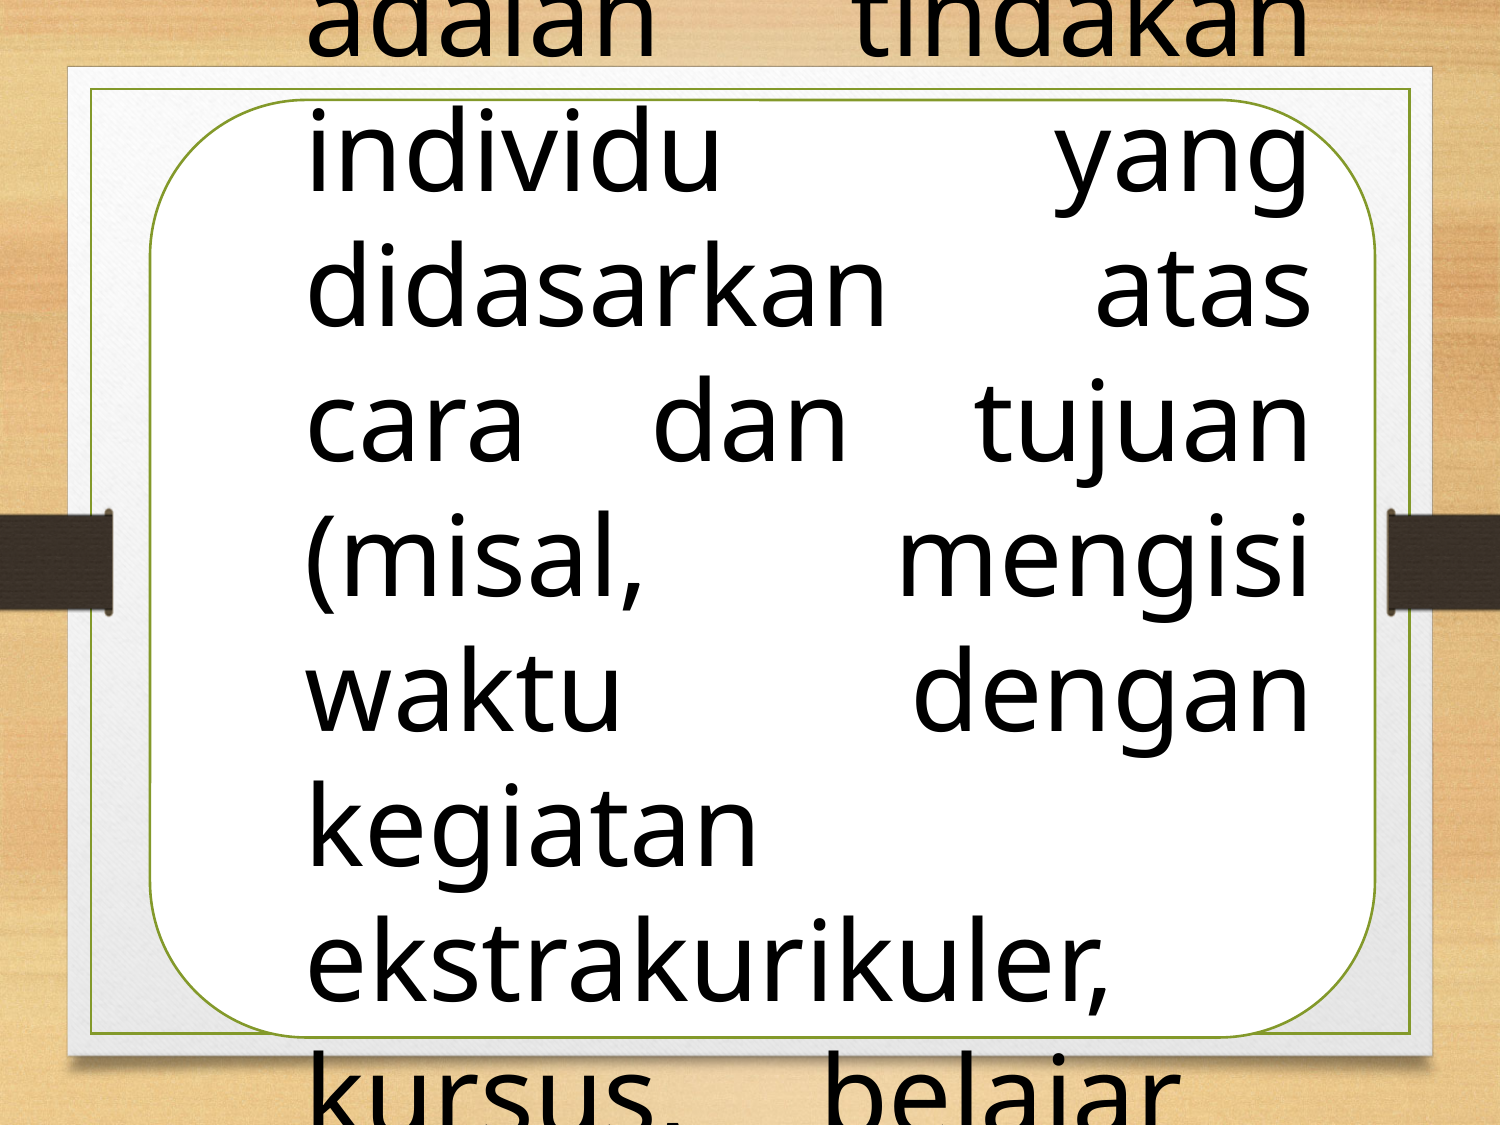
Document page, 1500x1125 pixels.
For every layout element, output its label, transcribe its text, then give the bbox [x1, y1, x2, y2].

picture [0, 0, 1500, 1125]
slide_number 12 [1243, 977, 1309, 1024]
text_box a. Tindakan rasional instrumental, adalah tindakan individu yang didasarkan atas cara dan tujuan (misal, mengisi waktu dengan kegiatan ekstrakurikuler, kursus, belajar bersama dsb.) [148, 98, 1377, 1039]
